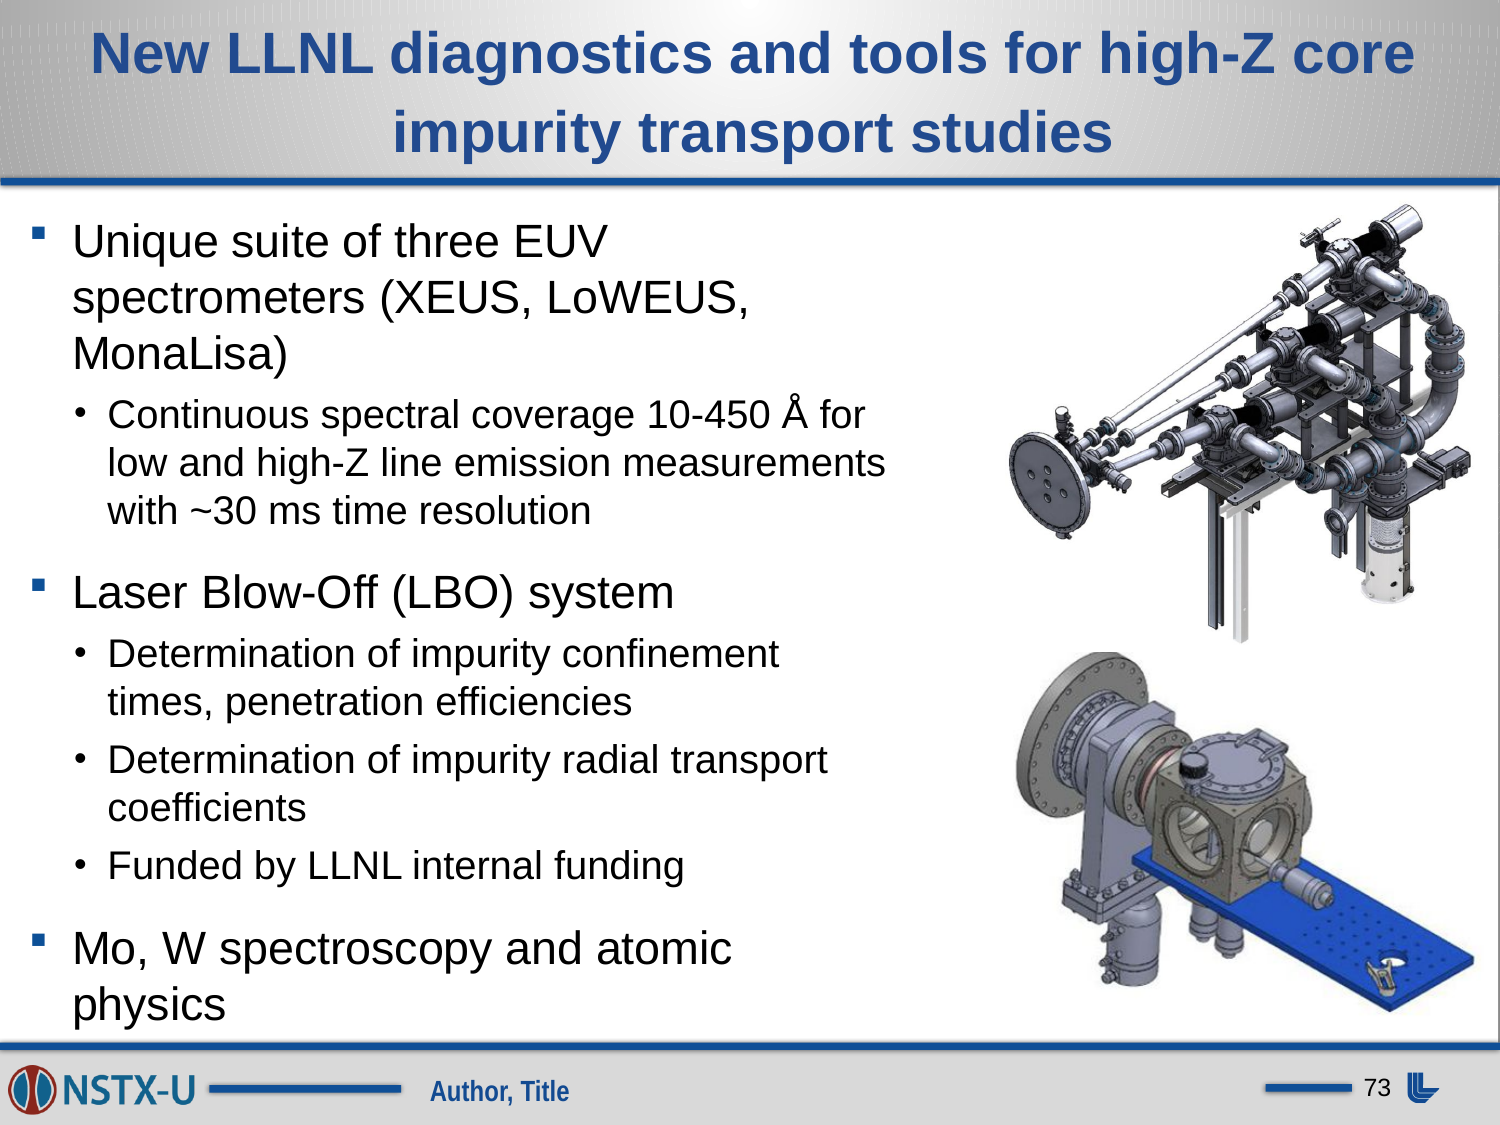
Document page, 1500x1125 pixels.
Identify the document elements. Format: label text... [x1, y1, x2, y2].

picture [8, 1065, 197, 1115]
picture [1402, 1071, 1441, 1107]
picture [996, 197, 1488, 1038]
text_box New LLNL diagnostics and tools for high-Z core impurity transport studies [0, 28, 1500, 172]
list Unique suite of three EUV spectrometers (XEUS, LoWEUS, MonaLisa) Continuous spectral coverage 10-450 Å for low and high-Z line emission measurements with ~30 ms time resolution Laser Blow-Off (LBO) system Determination of impurity confinement times, penetration efficiencies Determination of impurity radial transport coefficients Funded by LLNL internal funding Mo, W spectroscopy and atomic physics [1, 195, 906, 1041]
